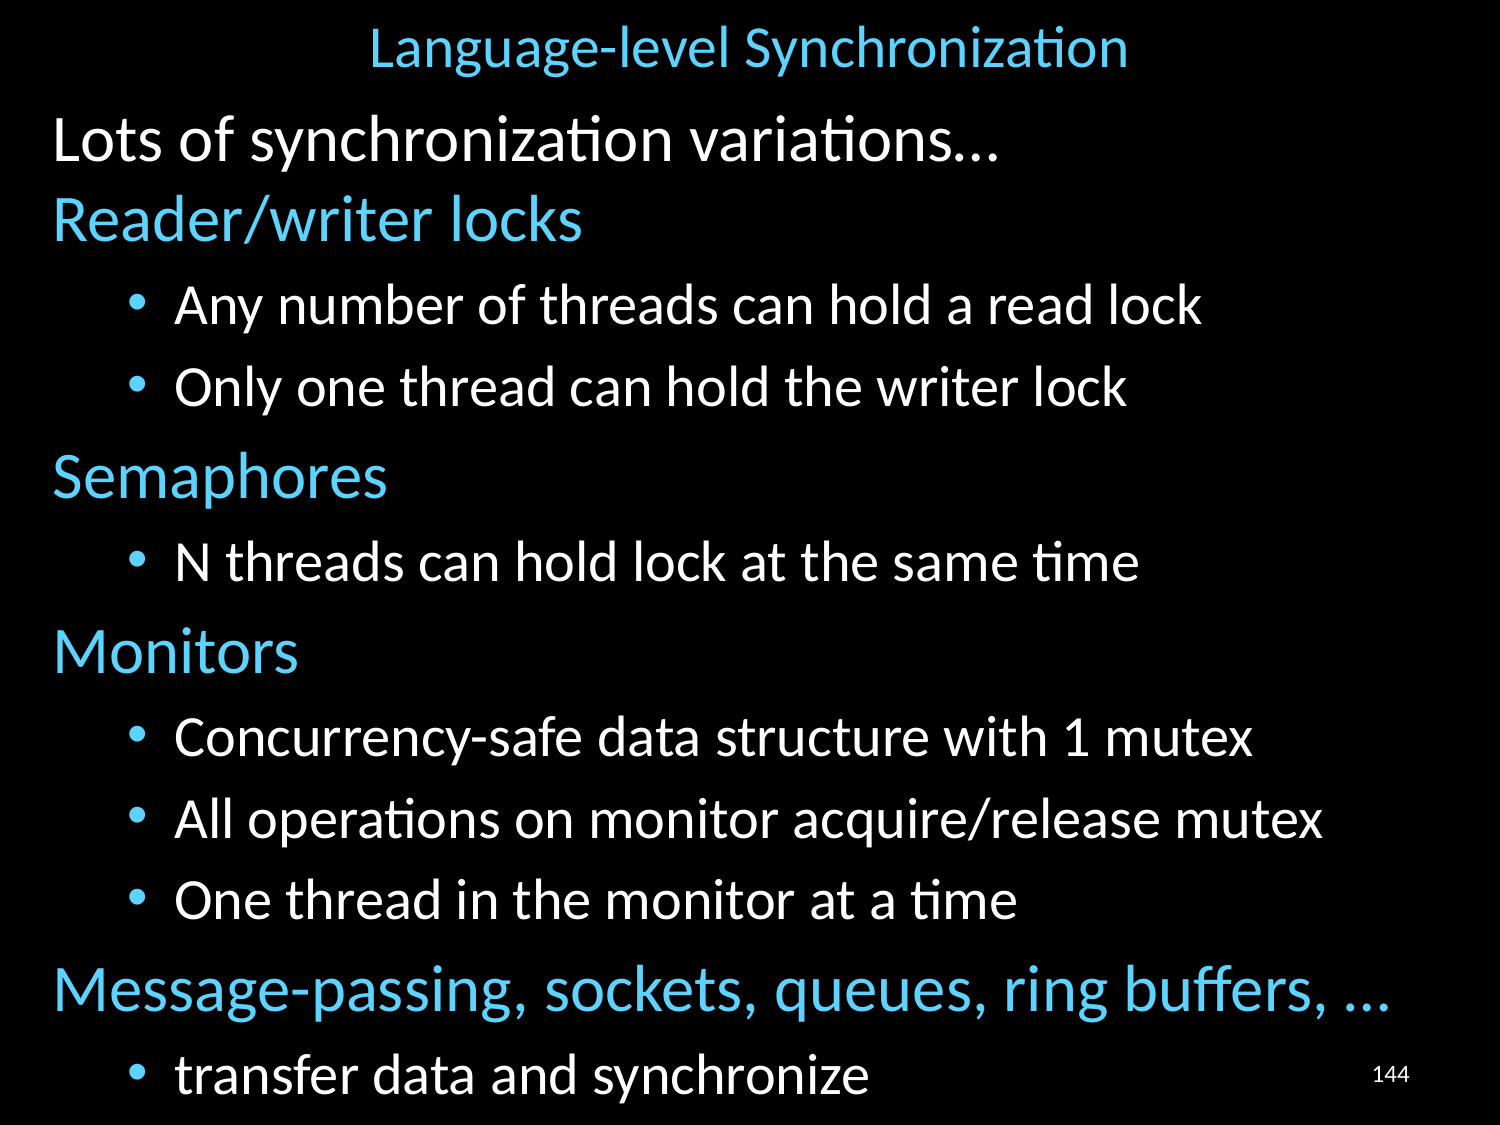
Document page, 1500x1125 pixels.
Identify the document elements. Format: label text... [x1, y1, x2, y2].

list Lots of synchronization variations… Reader/writer locks Any number of threads can hold a read lock Only one thread can hold the writer lock Semaphores N threads can hold lock at the same time Monitors Concurrency-safe data structure with 1 mutex All operations on monitor acquire/release mutex One thread in the monitor at a time Message-passing, sockets, queues, ring buffers, … transfer data and synchronize [37, 87, 1463, 1125]
title Language-level Synchronization [37, 0, 1463, 87]
slide_number 144 [1074, 1042, 1425, 1103]
